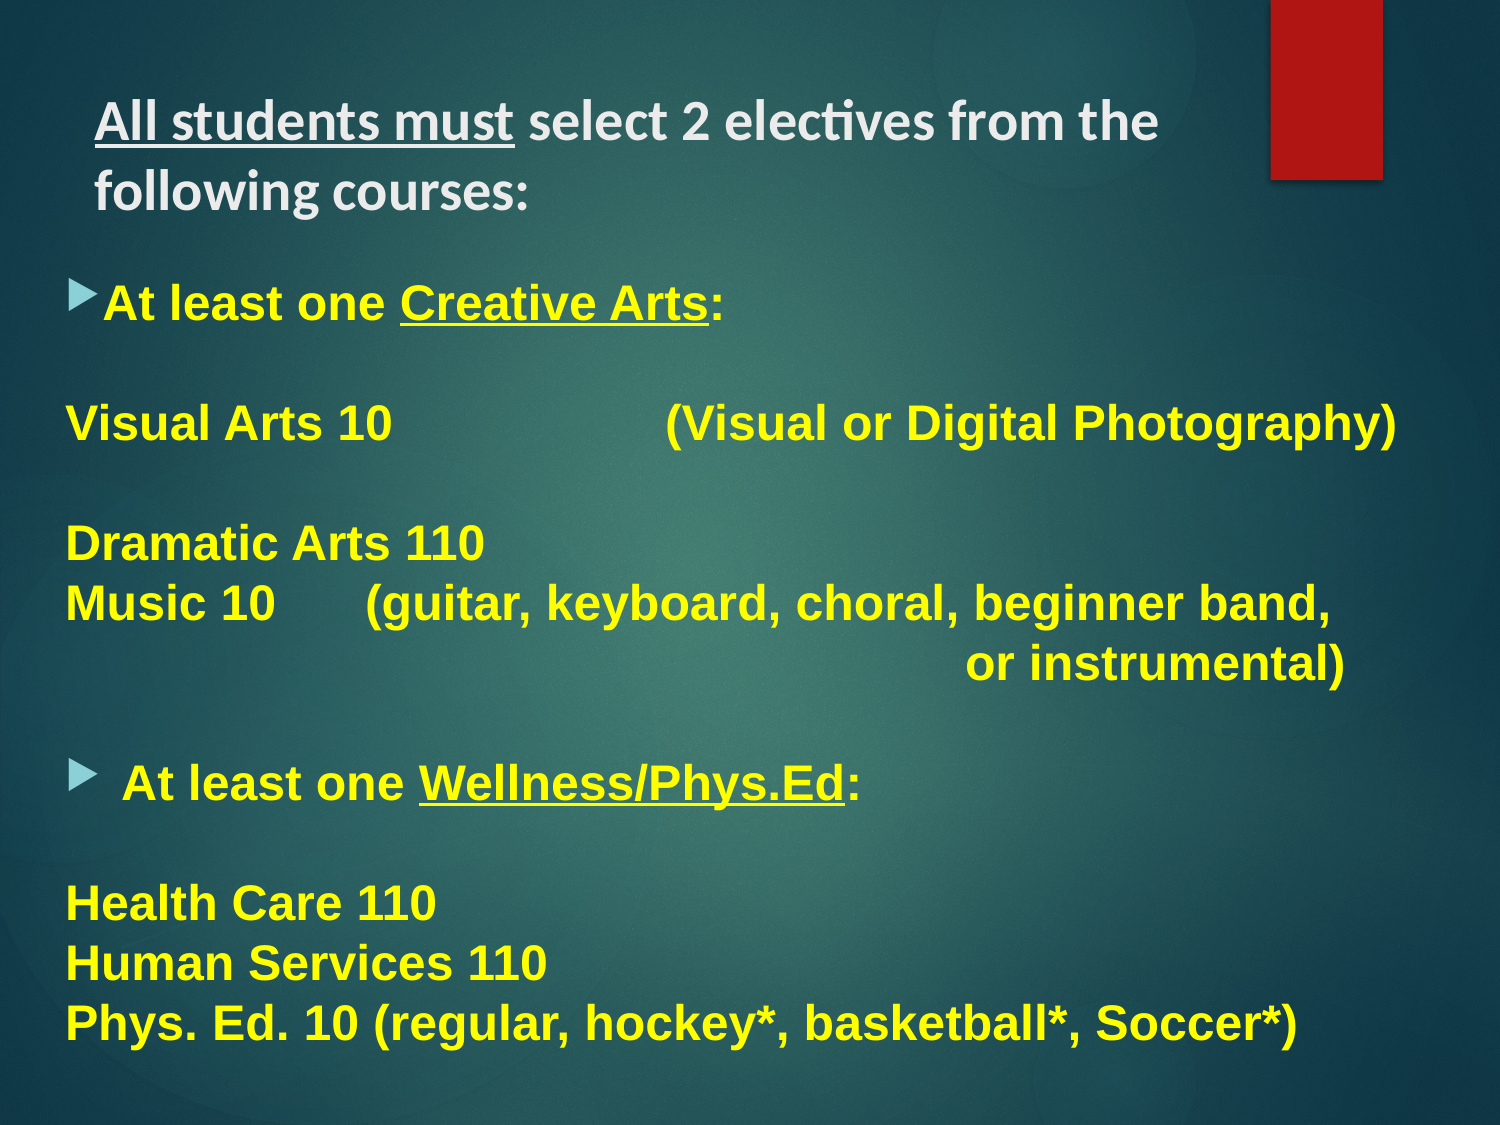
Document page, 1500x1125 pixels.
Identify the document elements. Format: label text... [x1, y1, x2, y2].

title All students must select 2 electives from the following courses: [79, 74, 1388, 262]
list At least one Creative Arts: Visual Arts 10 (Visual or Digital Photography) Dramatic Arts 110 Music 10 (guitar, keyboard, choral, beginner band, or instrumental) At least one Wellness/Phys.Ed: Health Care 110 Human Services 110 Phys. Ed. 10 (regular, hockey*, basketball*, Soccer*) [50, 262, 1463, 1088]
